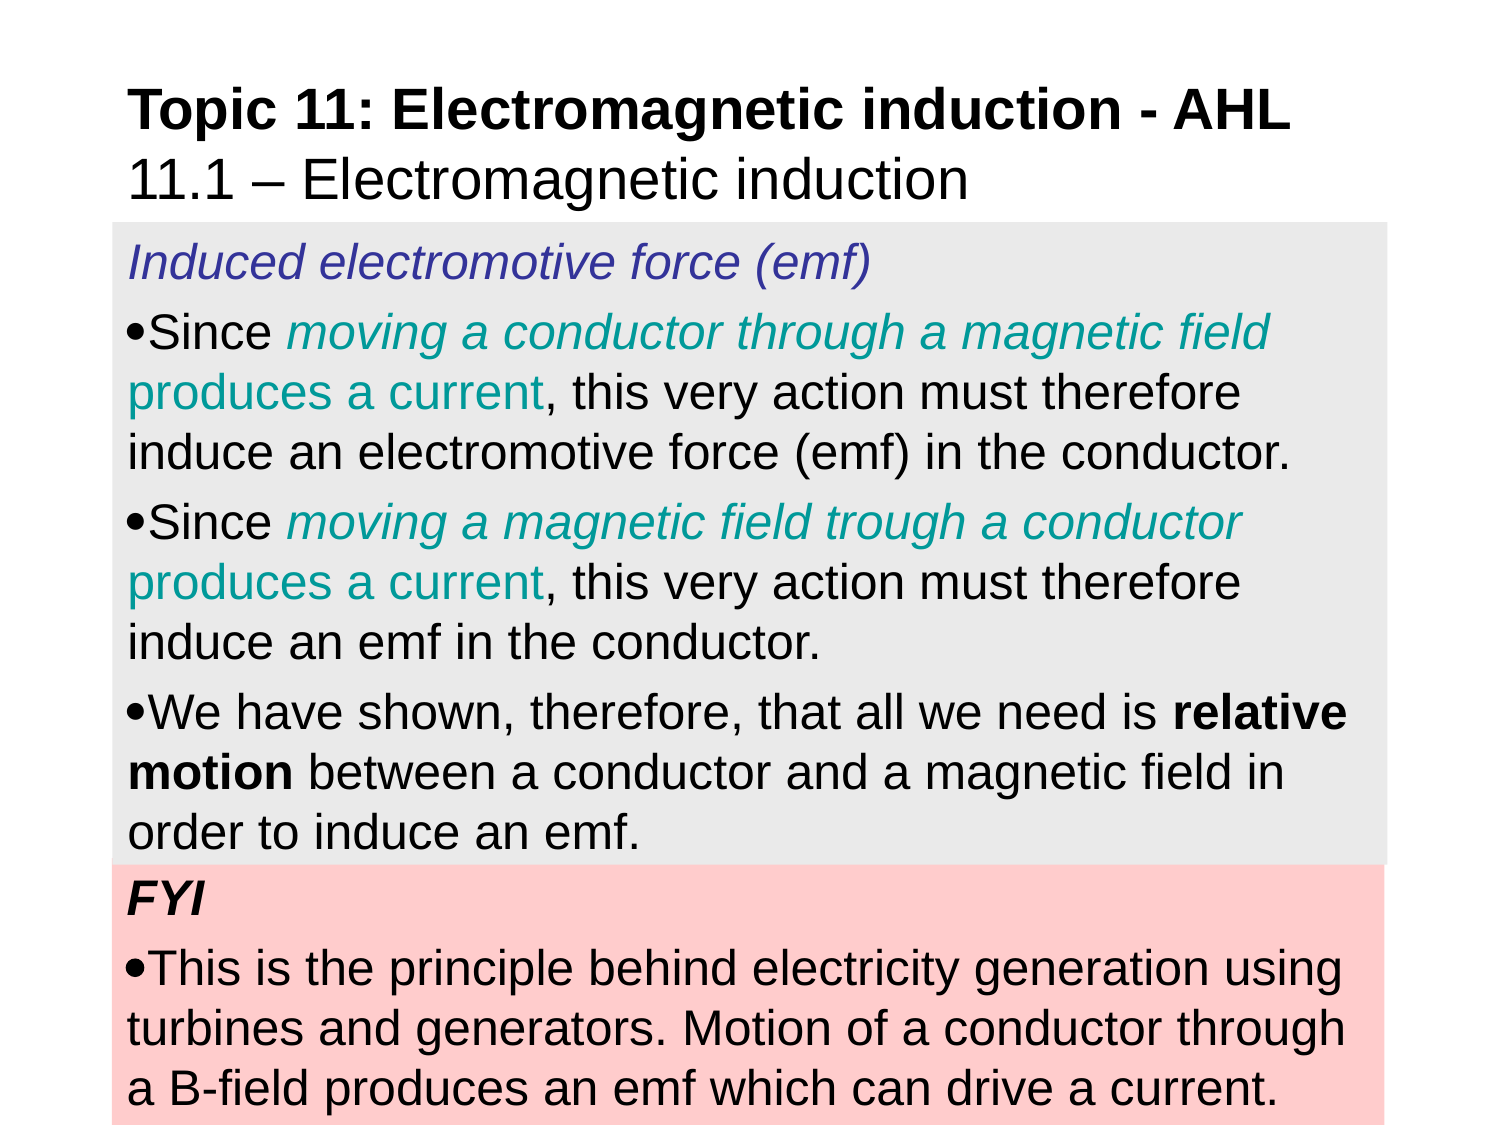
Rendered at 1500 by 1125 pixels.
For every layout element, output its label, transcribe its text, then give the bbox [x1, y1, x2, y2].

text_box FYI This is the principle behind electricity generation using turbines and generators. Motion of a conductor through a B-field produces an emf which can drive a current. [111, 858, 1385, 1125]
text_box Topic 11: Electromagnetic induction - AHL 11.1 – Electromagnetic induction [112, 67, 1388, 215]
text_box Induced electromotive force (emf) Since moving a conductor through a magnetic field produces a current, this very action must therefore induce an electromotive force (emf) in the conductor. Since moving a magnetic field trough a conductor produces a current, this very action must therefore induce an emf in the conductor. We have shown, therefore, that all we need is relative motion between a conductor and a magnetic field in order to induce an emf. [112, 222, 1388, 865]
